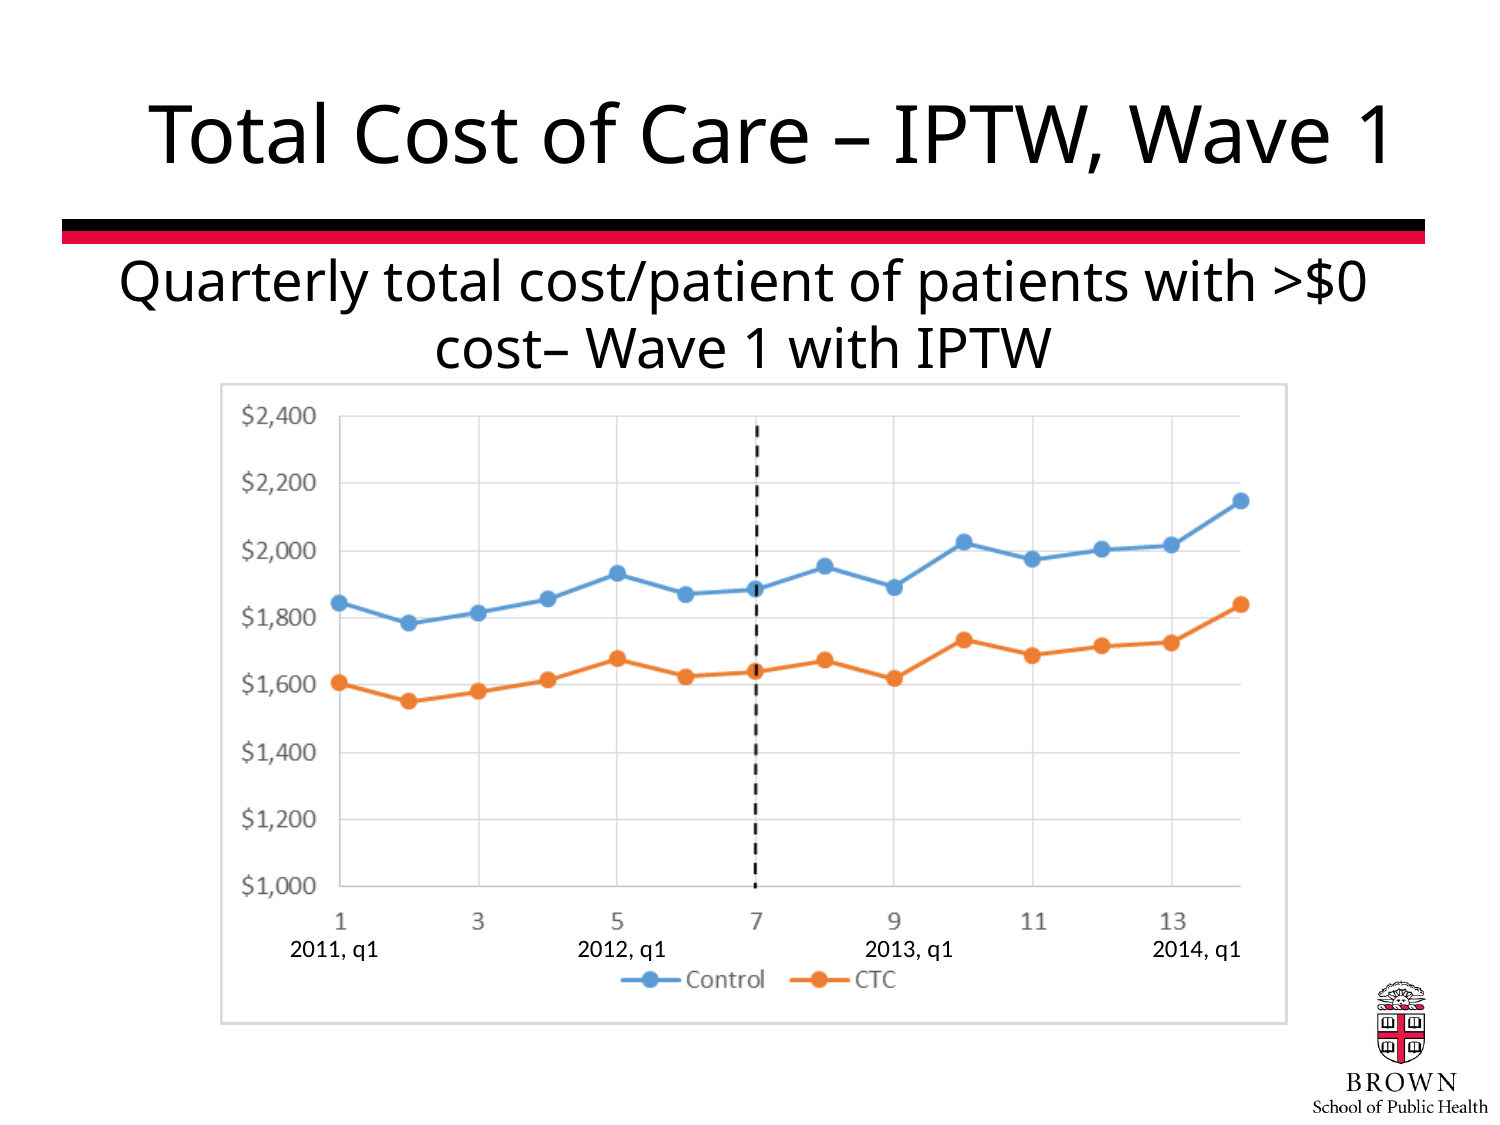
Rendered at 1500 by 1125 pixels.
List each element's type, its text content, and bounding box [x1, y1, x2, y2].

title Quarterly total cost/patient of patients with >$0 cost– Wave 1 with IPTW [62, 237, 1425, 388]
picture [1313, 980, 1488, 1113]
text_box Total Cost of Care – IPTW, Wave 1 [99, 37, 1450, 225]
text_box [220, 383, 1288, 1026]
